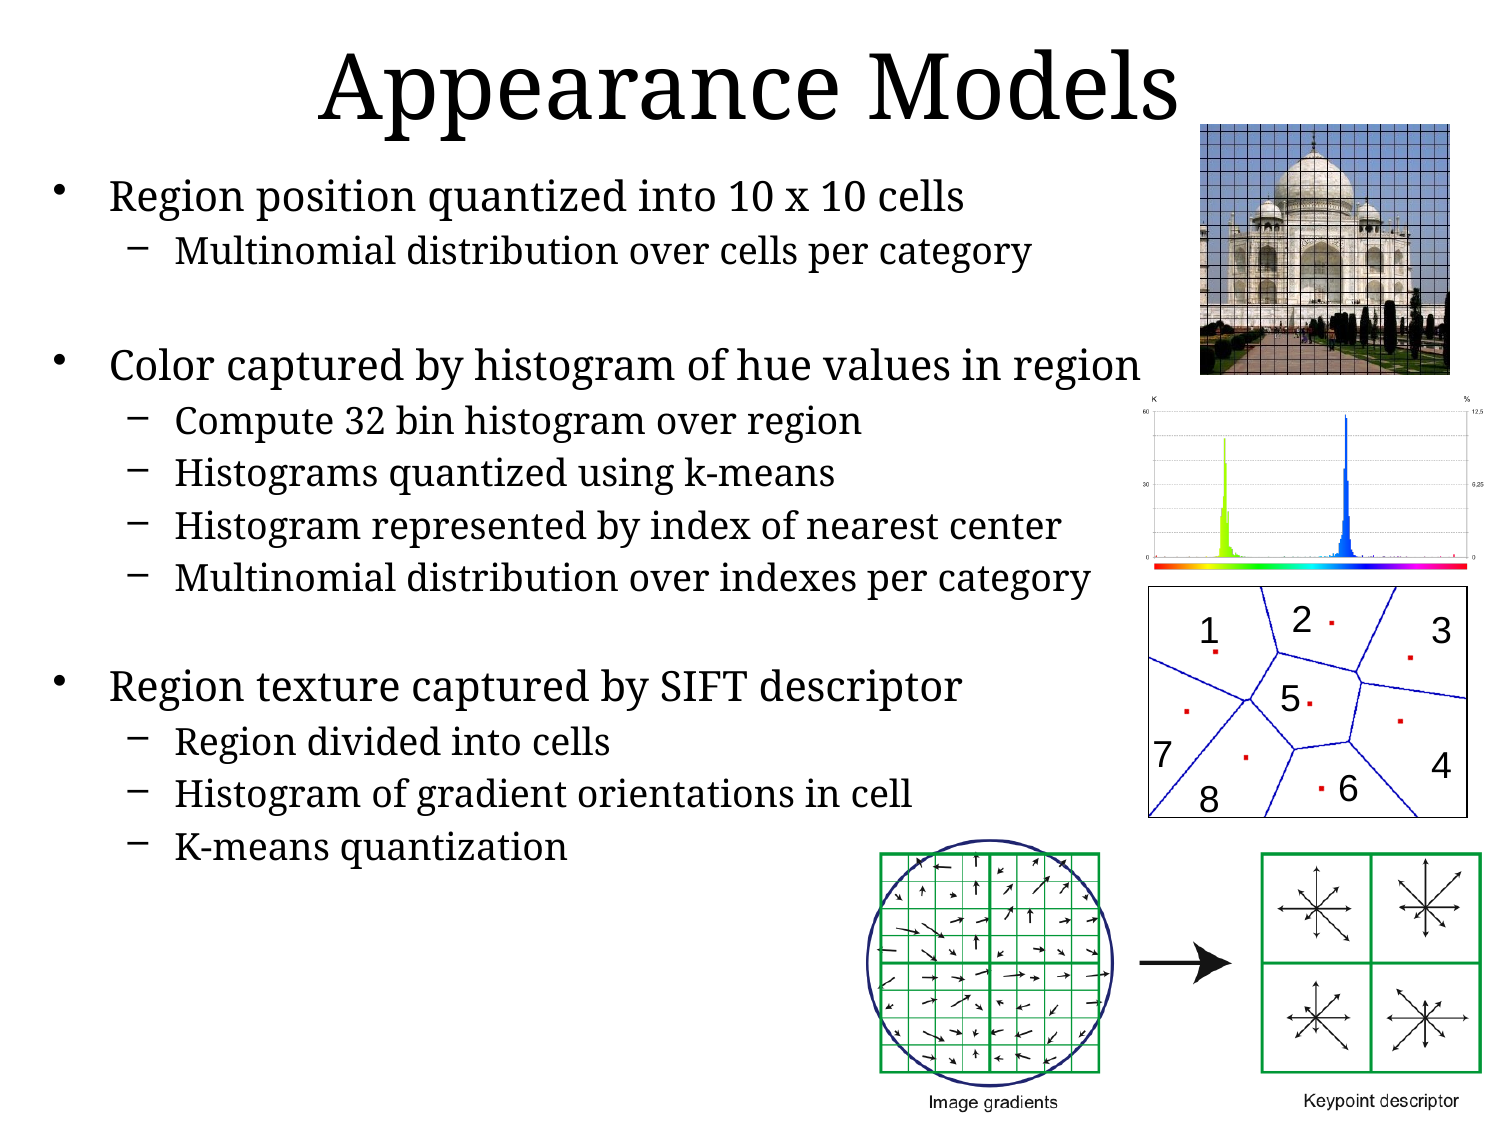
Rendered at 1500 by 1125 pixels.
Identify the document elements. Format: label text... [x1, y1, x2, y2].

picture [1133, 390, 1488, 576]
picture [862, 833, 1488, 1113]
picture [1199, 124, 1451, 376]
list Region position quantized into 10 x 10 cells Multinomial distribution over cells per category Color captured by histogram of hue values in region Compute 32 bin histogram over region Histograms quantized using k-means Histogram represented by index of nearest center Multinomial distribution over indexes per category Region texture captured by SIFT descriptor Region divided into cells Histogram of gradient orientations in cell K-means quantization [37, 162, 1463, 1006]
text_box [1137, 587, 1467, 875]
title Appearance Models [37, 24, 1463, 142]
